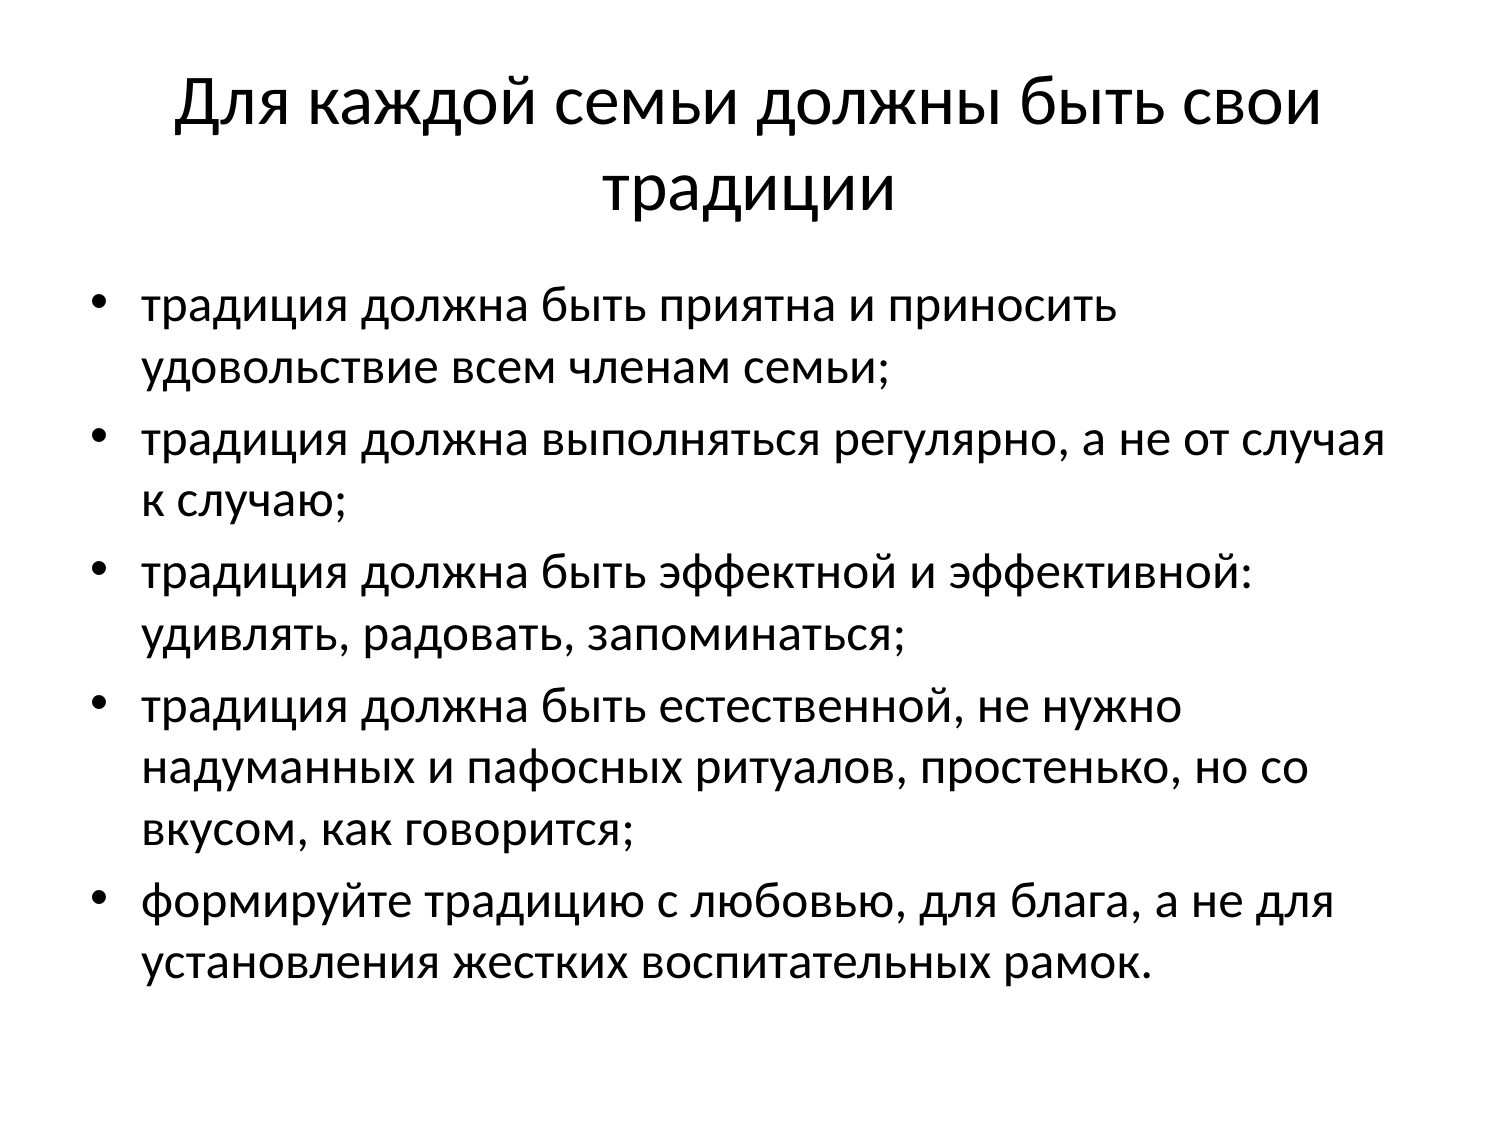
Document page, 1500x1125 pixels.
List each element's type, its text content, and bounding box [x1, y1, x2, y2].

list традиция должна быть приятна и приносить удовольствие всем членам семьи; традиция должна выполняться регулярно, а не от случая к случаю; традиция должна быть эффектной и эффективной: удивлять, радовать, запоминаться; традиция должна быть естественной, не нужно надуманных и пафосных ритуалов, простенько, но со вкусом, как говорится; формируйте традицию с любовью, для блага, а не для установления жестких воспитательных рамок. [75, 262, 1425, 1005]
title Для каждой семьи должны быть свои традиции [75, 45, 1425, 233]
